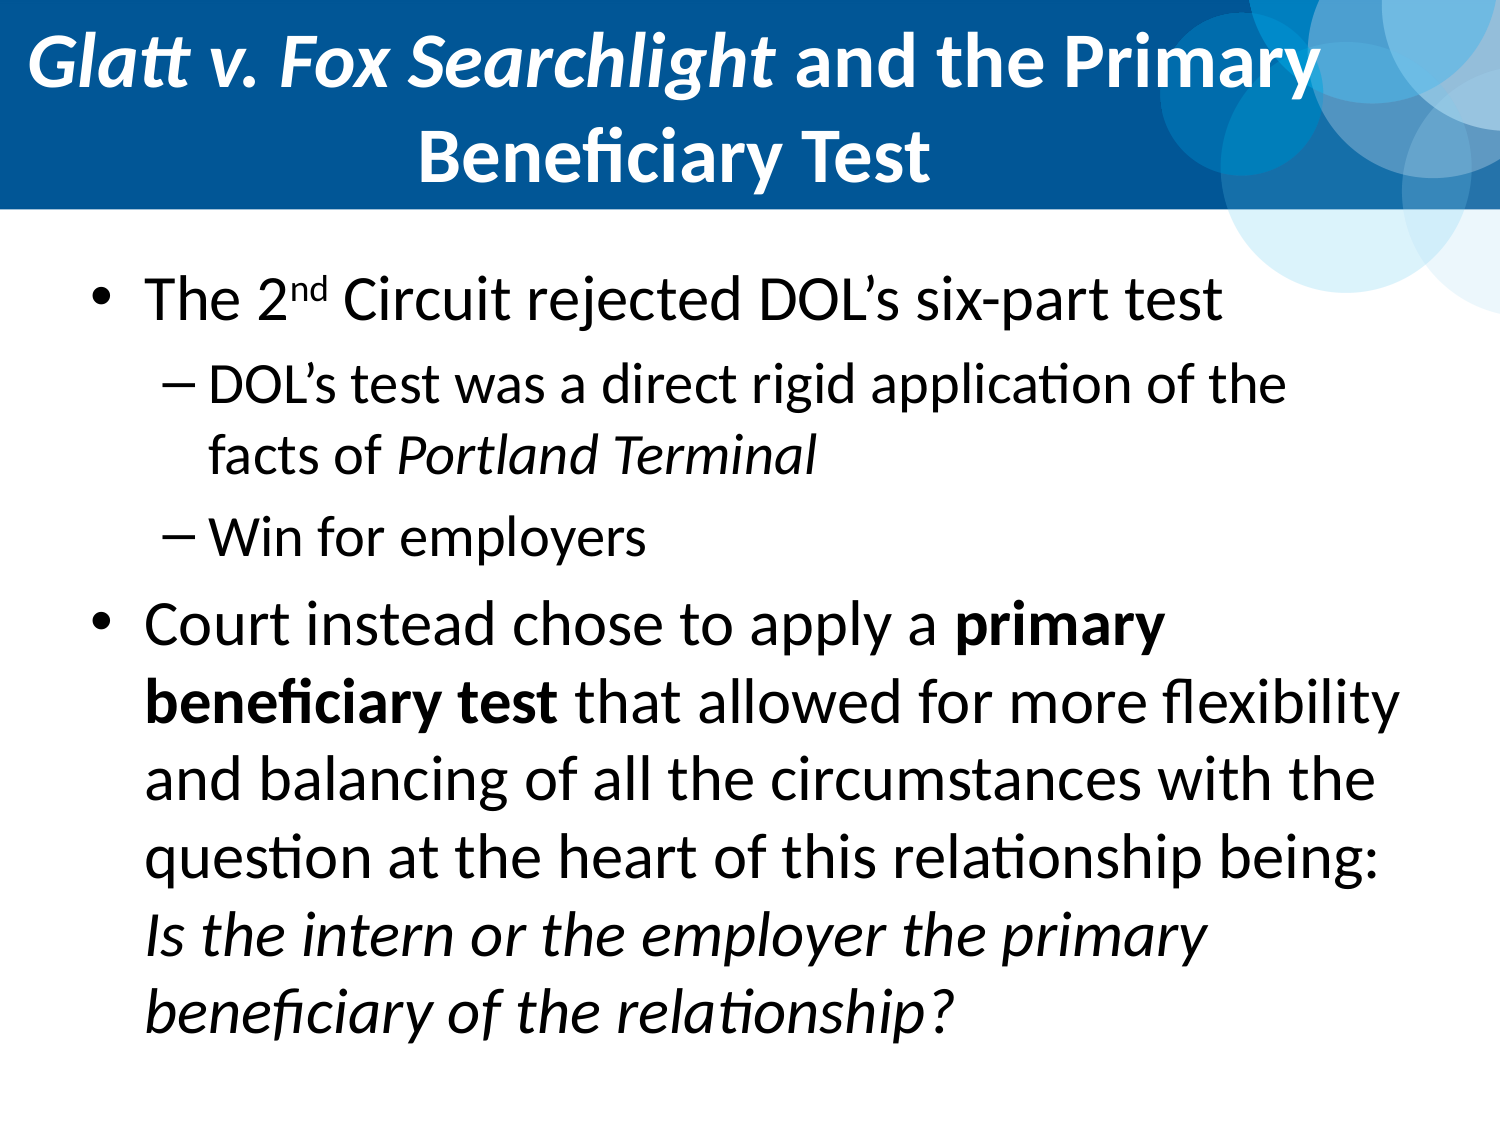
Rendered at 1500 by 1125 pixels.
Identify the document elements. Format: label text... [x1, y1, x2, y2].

list The 2nd Circuit rejected DOL’s six-part test DOL’s test was a direct rigid application of the facts of Portland Terminal Win for employers Court instead chose to apply a primary beneficiary test that allowed for more flexibility and balancing of all the circumstances with the question at the heart of this relationship being: Is the intern or the employer the primary beneficiary of the relationship? [75, 248, 1425, 1109]
picture [0, 0, 1500, 1125]
title Glatt v. Fox Searchlight and the Primary Beneficiary Test [0, 0, 1350, 207]
